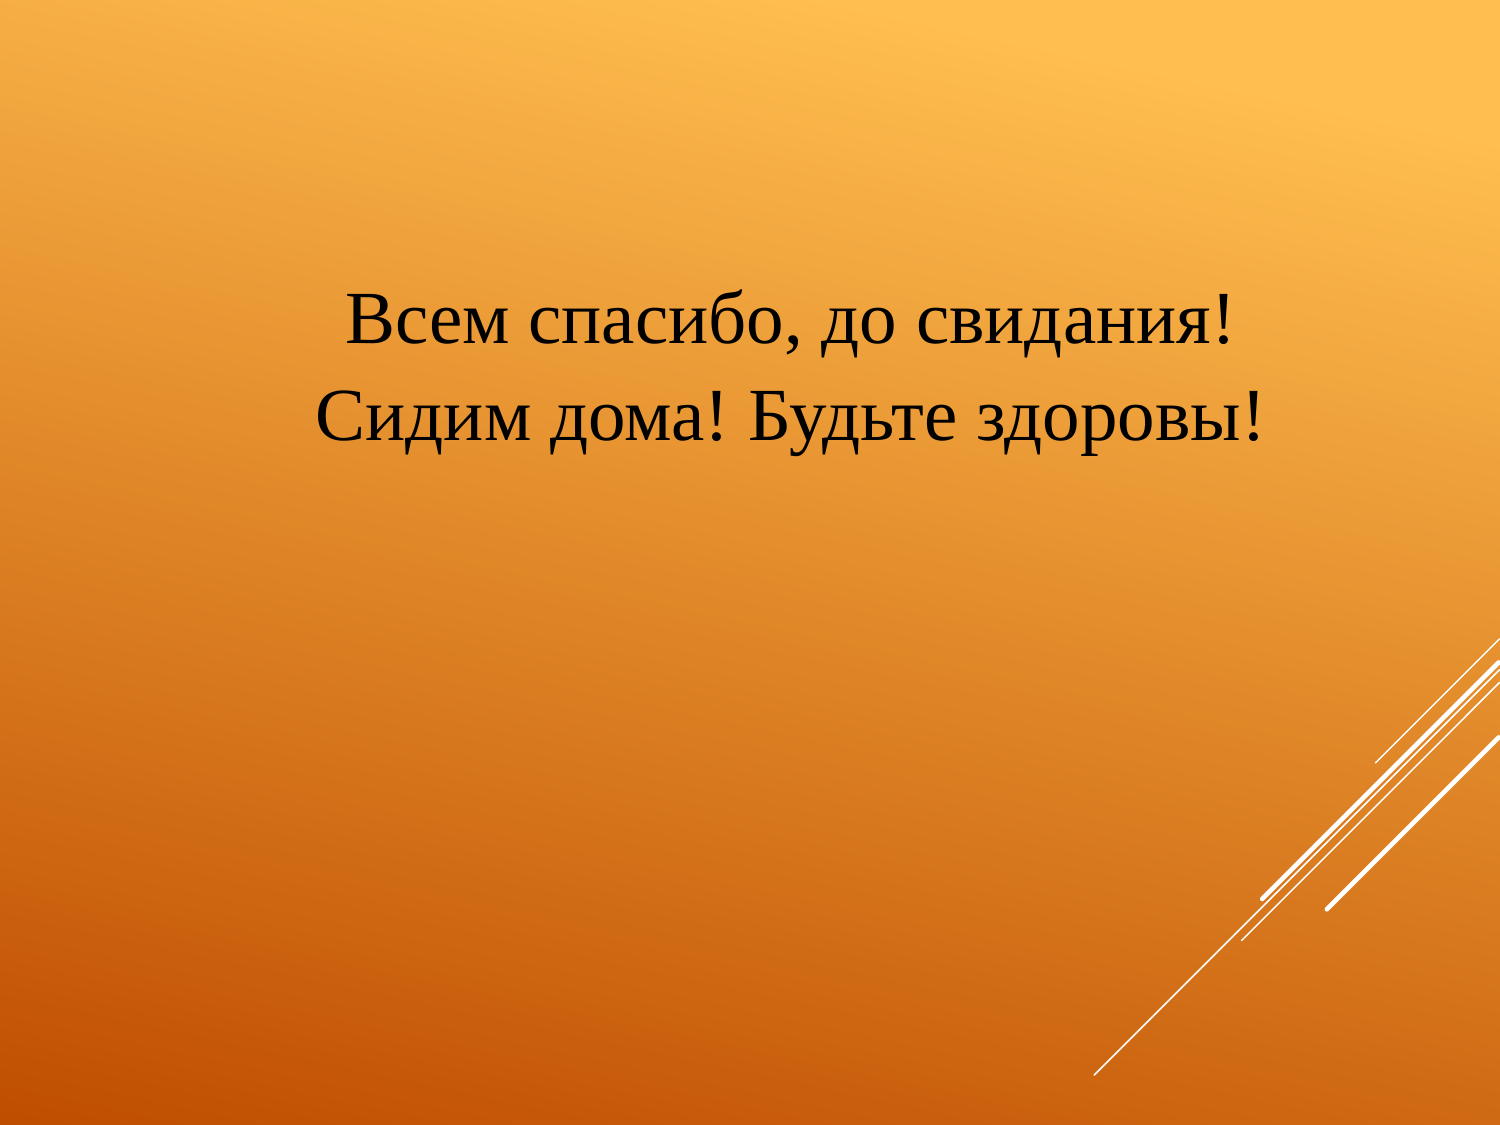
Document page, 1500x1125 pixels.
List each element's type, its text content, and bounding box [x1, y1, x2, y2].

text_box Всем спасибо, до свидания! Сидим дома! Будьте здоровы! [253, 255, 1329, 463]
